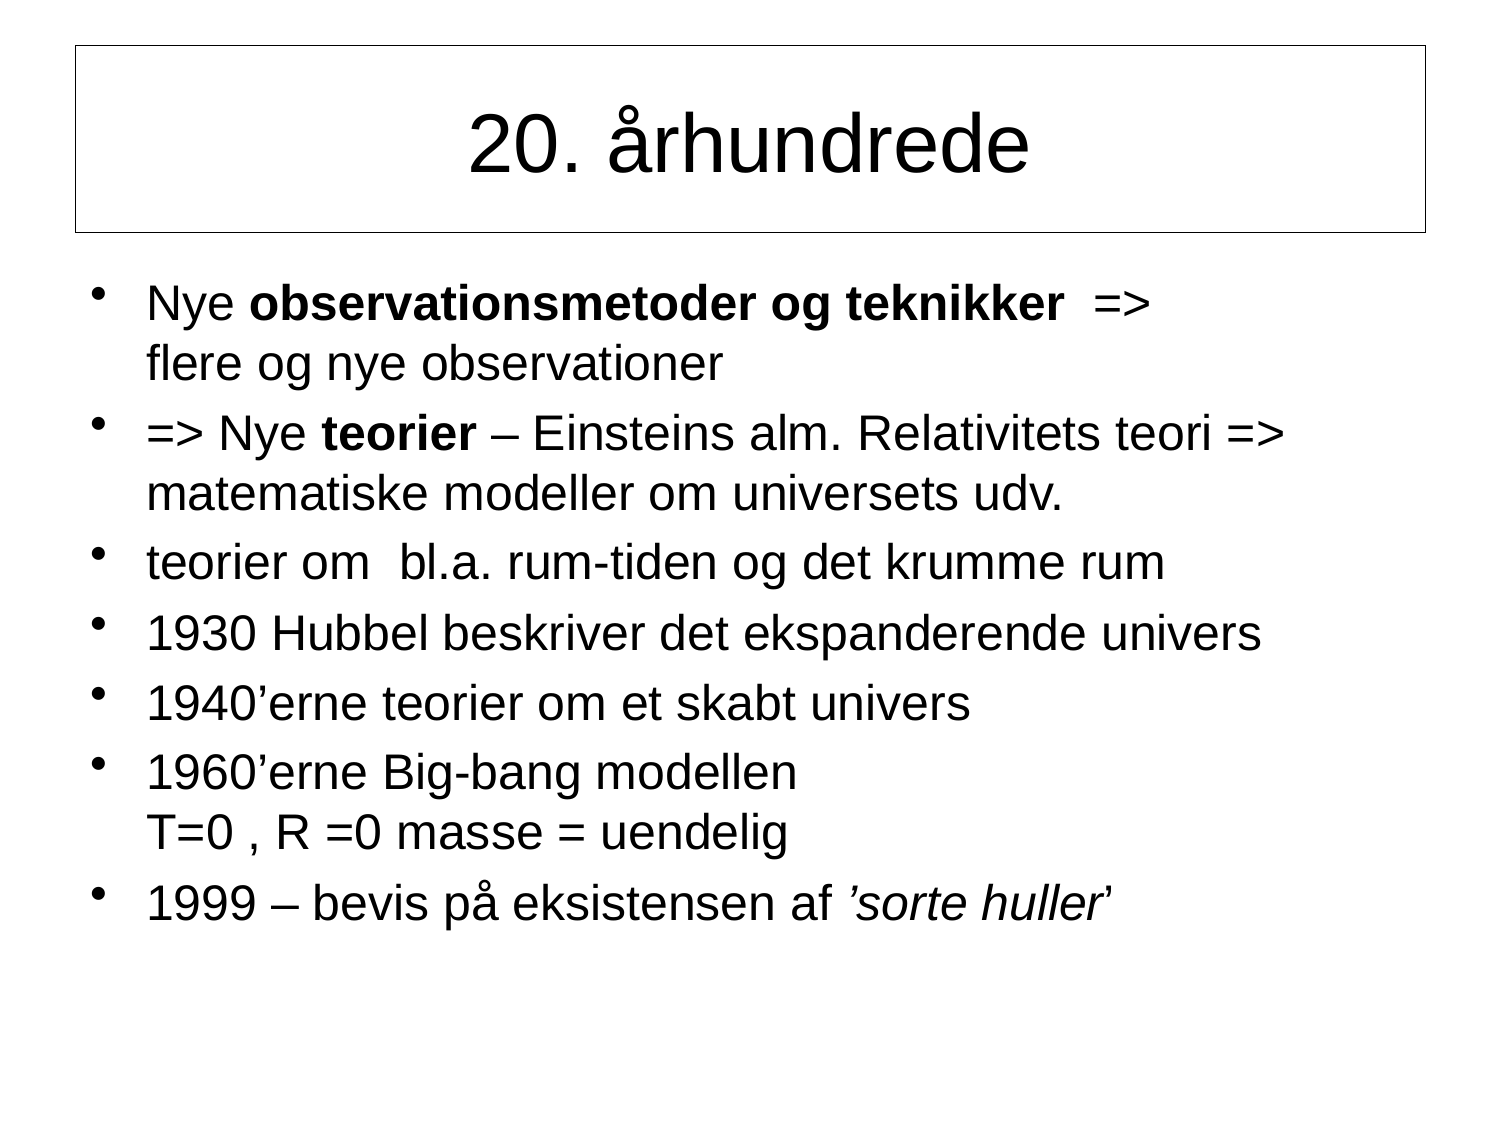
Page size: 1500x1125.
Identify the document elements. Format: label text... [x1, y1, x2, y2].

title 20. århundrede [75, 45, 1426, 233]
list Nye observationsmetoder og teknikker => flere og nye observationer => Nye teorier – Einsteins alm. Relativitets teori => matematiske modeller om universets udv. teorier om bl.a. rum-tiden og det krumme rum 1930 Hubbel beskriver det ekspanderende univers 1940’erne teorier om et skabt univers 1960’erne Big-bang modellen T=0 , R =0 masse = uendelig 1999 – bevis på eksistensen af ’sorte huller’ [75, 262, 1425, 1005]
